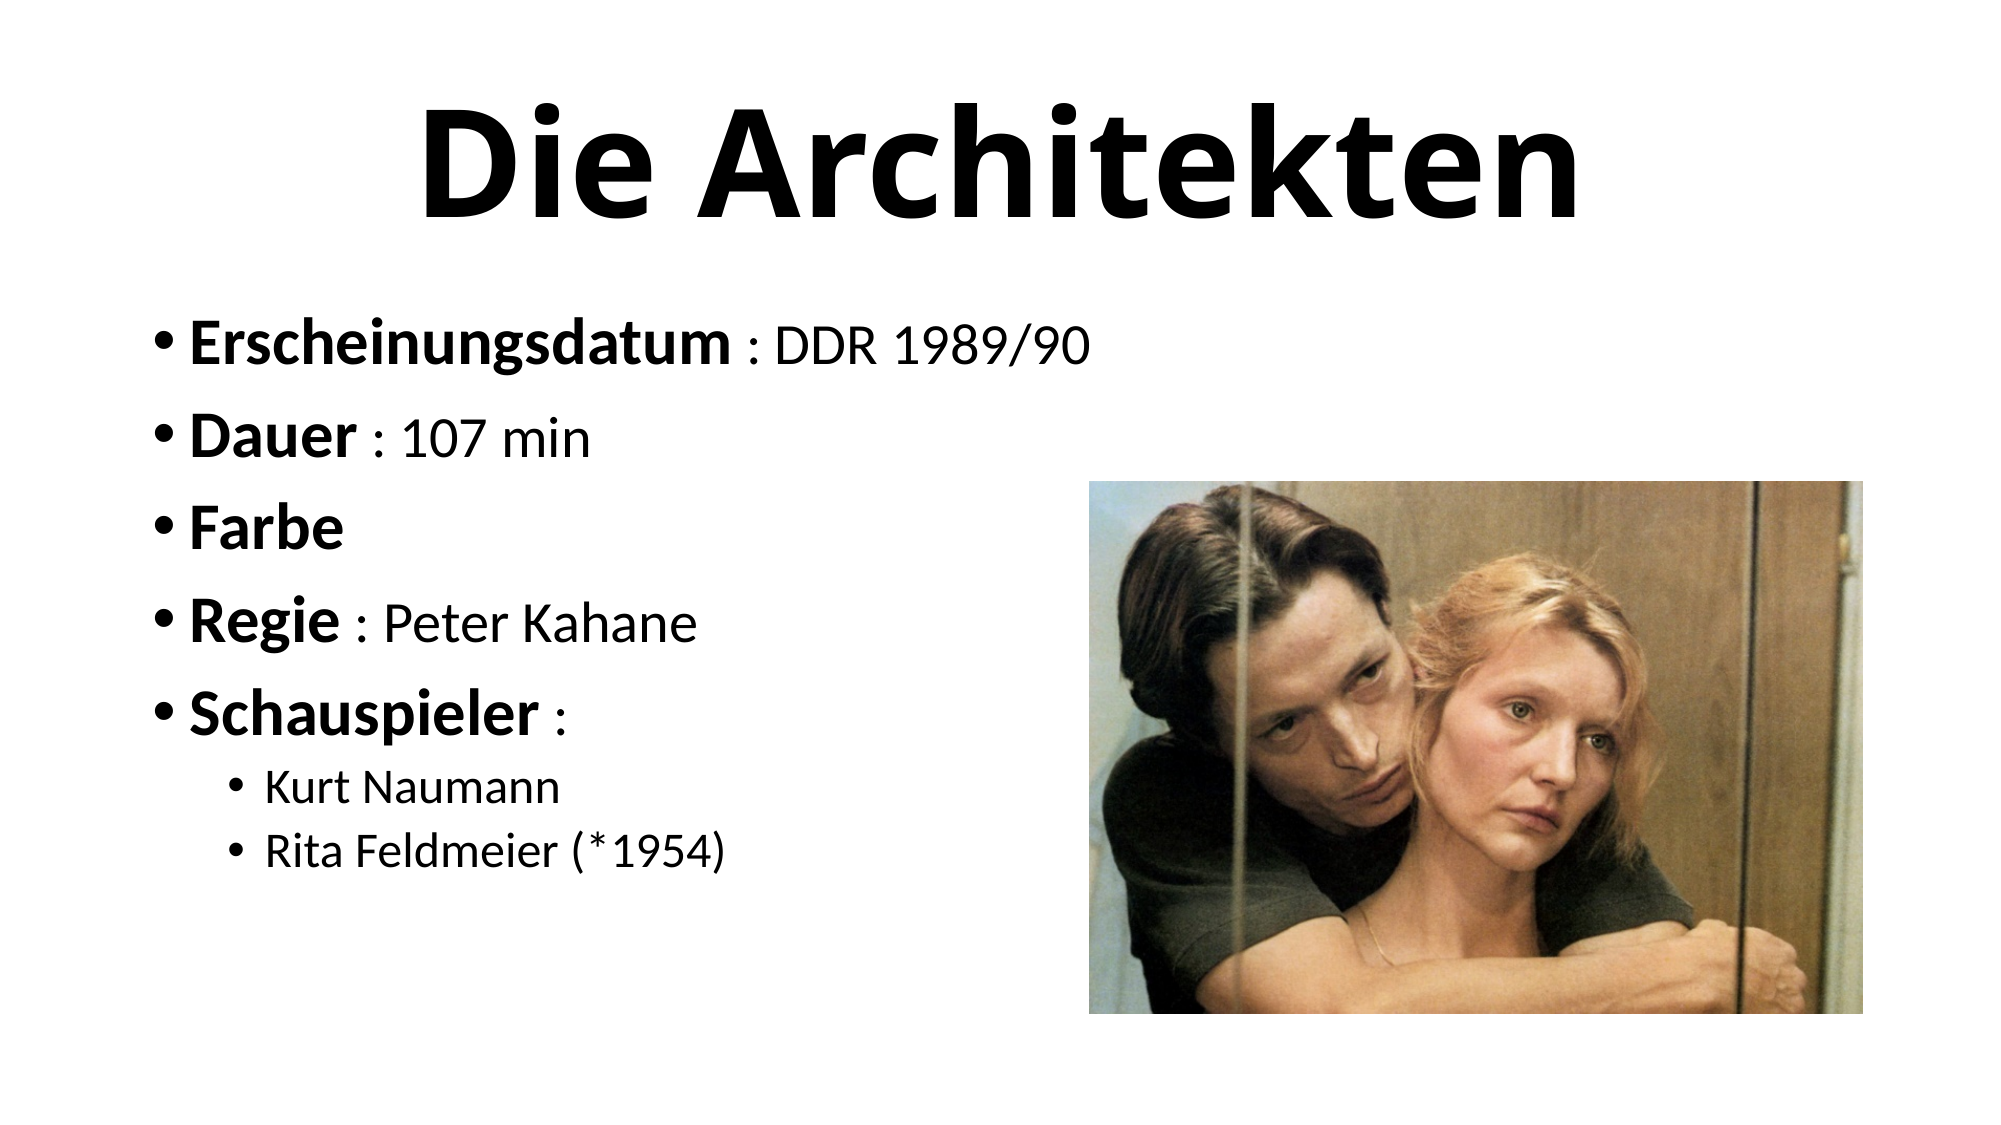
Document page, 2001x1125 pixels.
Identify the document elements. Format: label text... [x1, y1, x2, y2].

title Die Architekten [137, 59, 1863, 278]
list Erscheinungsdatum : DDR 1989/90 Dauer : 107 min Farbe Regie : Peter Kahane Schauspieler : Kurt Naumann Rita Feldmeier (*1954) [137, 299, 1863, 1014]
picture [1089, 481, 1863, 1014]
